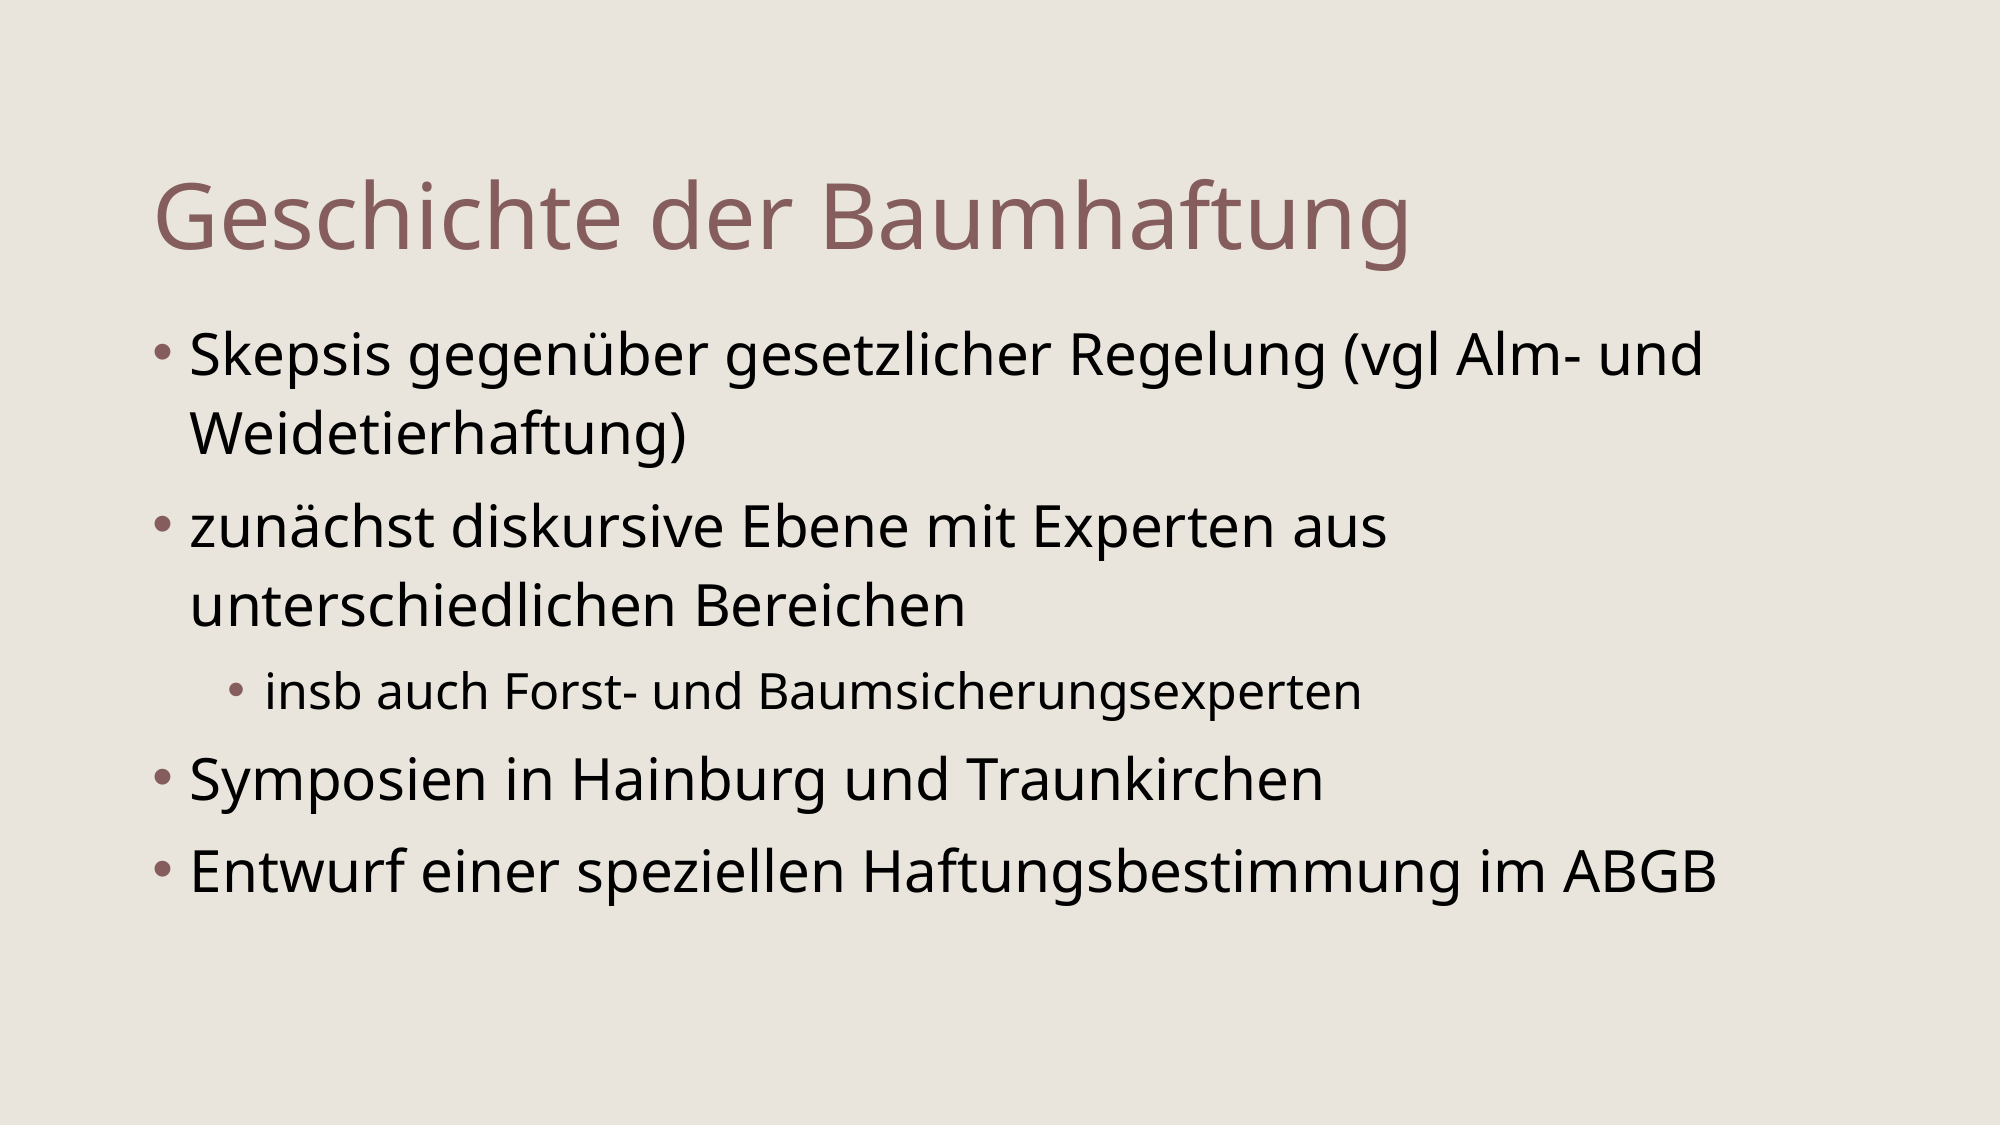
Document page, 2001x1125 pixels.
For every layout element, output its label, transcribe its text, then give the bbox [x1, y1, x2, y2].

list Skepsis gegenüber gesetzlicher Regelung (vgl Alm- und Weidetierhaftung) zunächst diskursive Ebene mit Experten aus unterschiedlichen Bereichen insb auch Forst- und Baumsicherungsexperten Symposien in Hainburg und Traunkirchen Entwurf einer speziellen Haftungsbestimmung im ABGB [137, 299, 1863, 1014]
title Geschichte der Baumhaftung [137, 59, 1863, 278]
